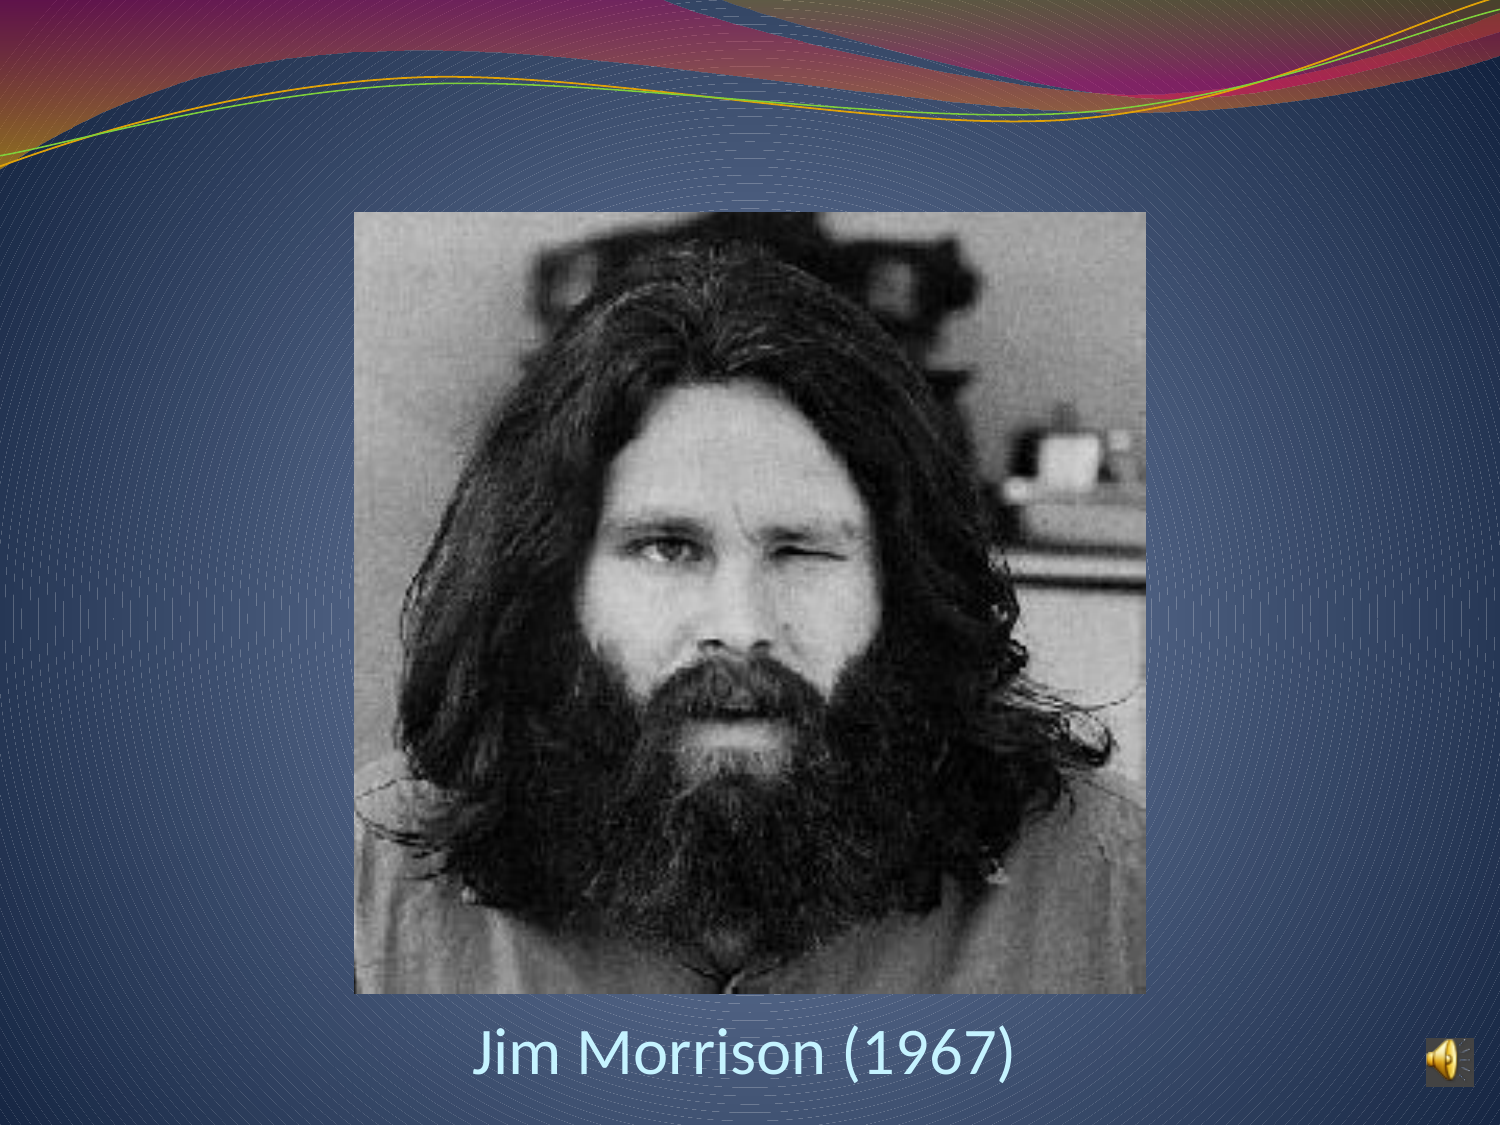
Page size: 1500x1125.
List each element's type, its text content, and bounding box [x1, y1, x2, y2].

subtitle Jim Morrison (1967) [105, 999, 1395, 1125]
picture [1424, 1037, 1476, 1088]
picture [354, 212, 1146, 994]
